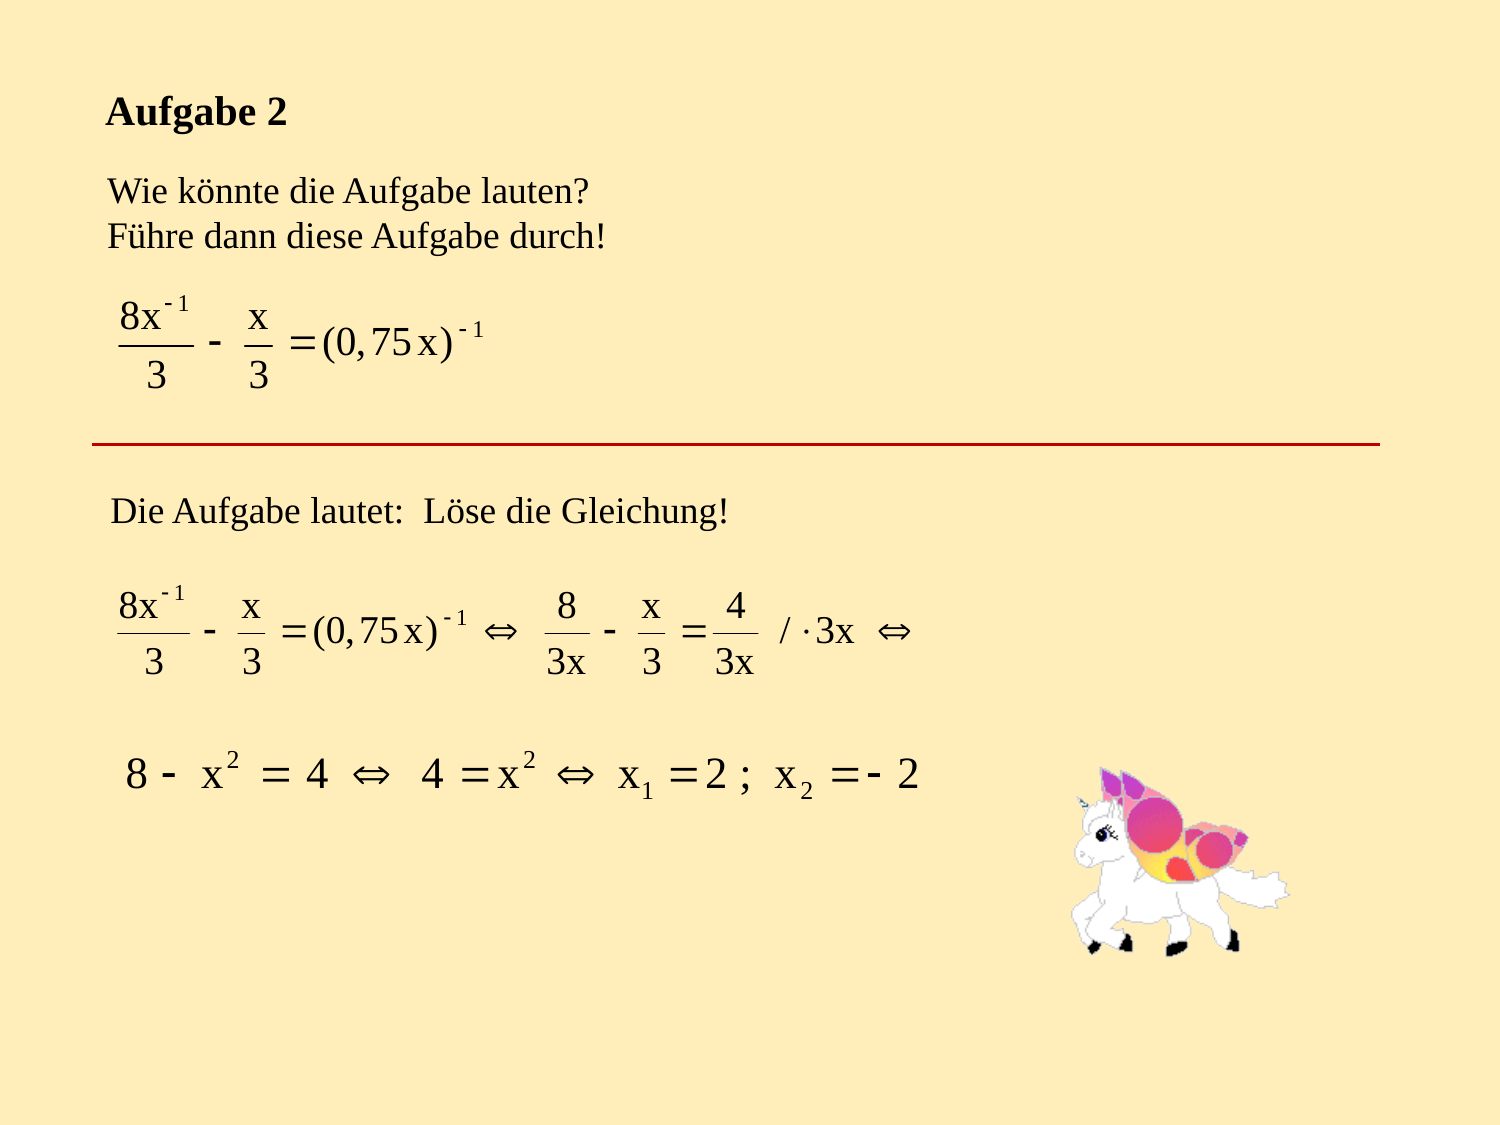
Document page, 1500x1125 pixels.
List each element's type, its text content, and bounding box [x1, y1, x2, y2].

picture [111, 283, 491, 398]
text_box Wie könnte die Aufgabe lauten? Führe dann diese Aufgabe durch! [92, 158, 955, 264]
text_box Die Aufgabe lautet: Löse die Gleichung! [95, 478, 817, 539]
title Aufgabe 2 [90, 61, 964, 156]
picture [120, 739, 928, 811]
picture [1056, 751, 1294, 987]
picture [111, 574, 928, 684]
